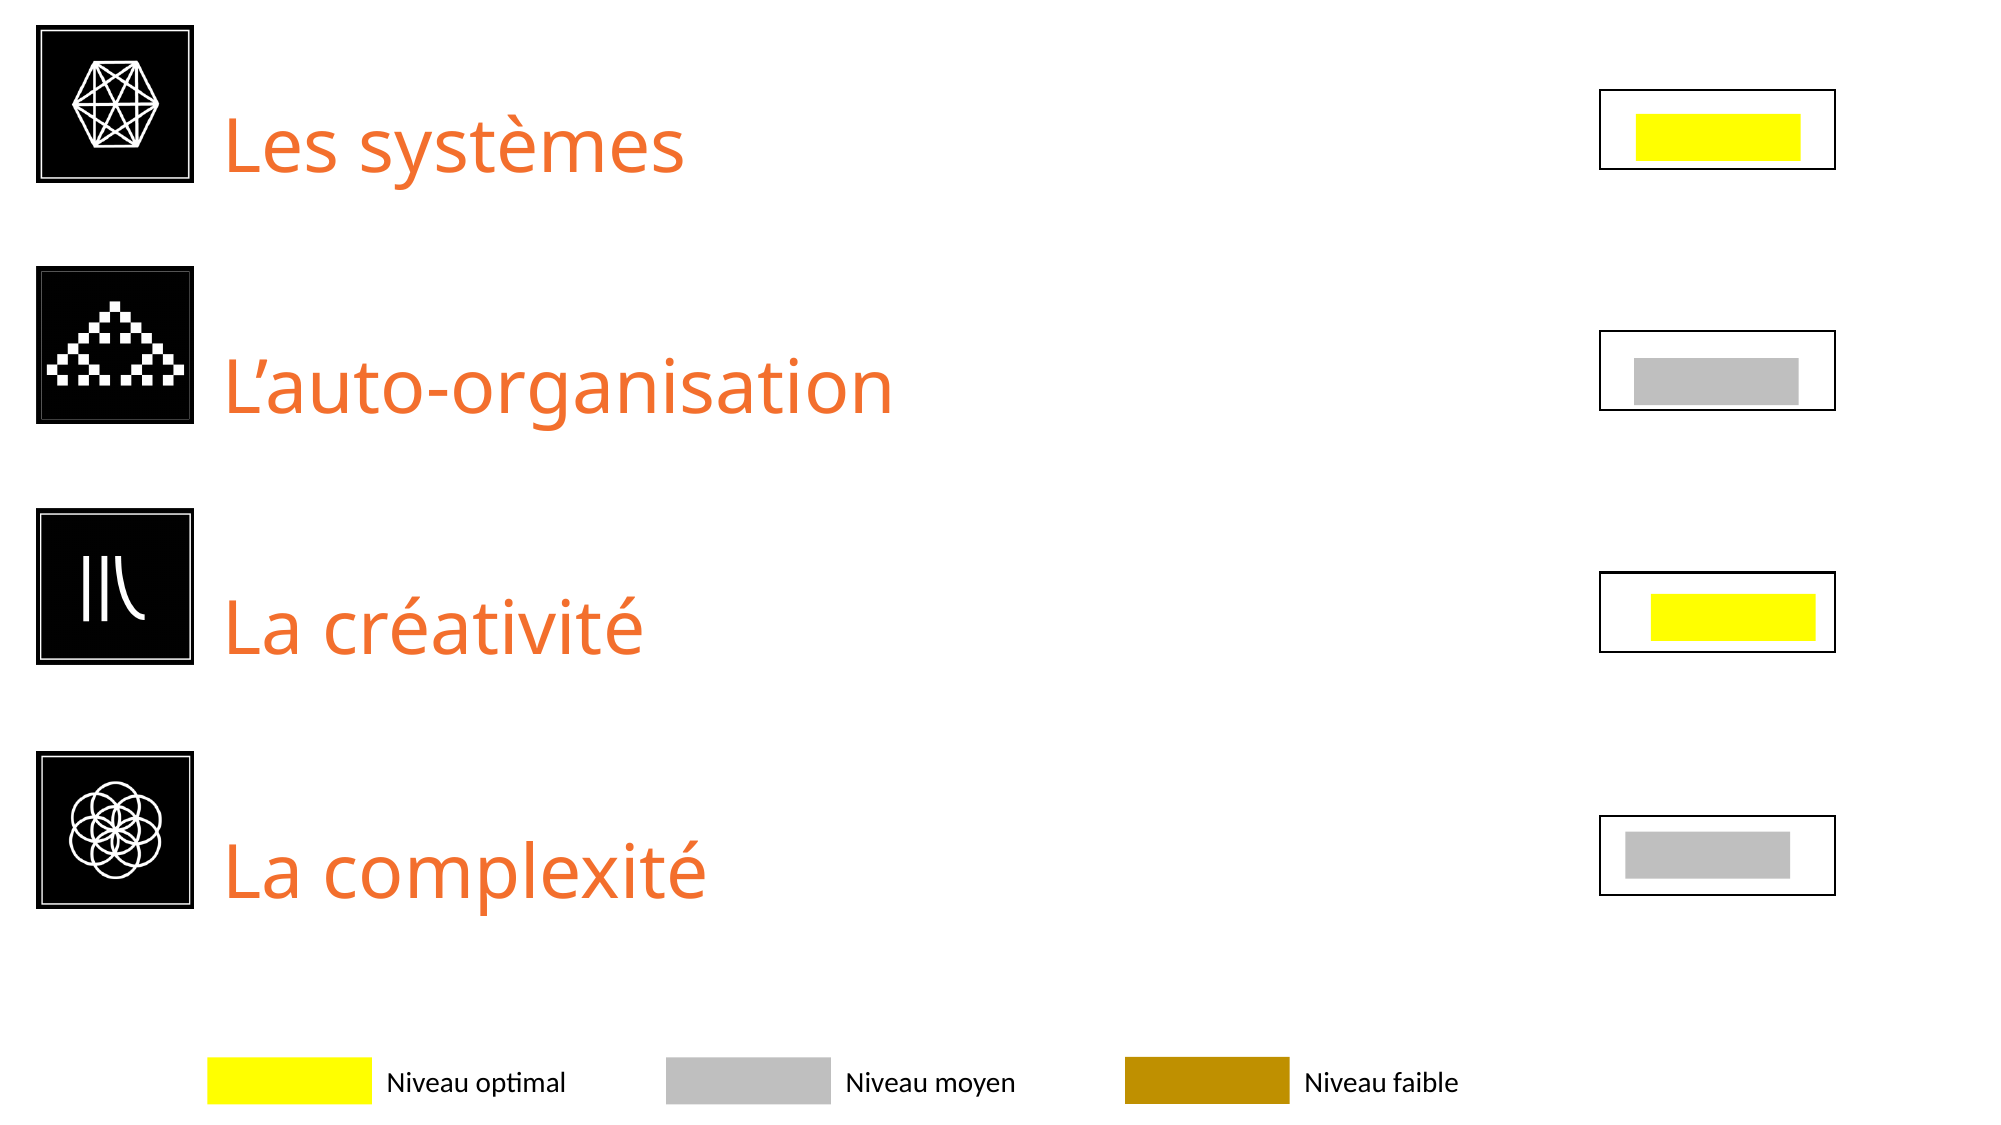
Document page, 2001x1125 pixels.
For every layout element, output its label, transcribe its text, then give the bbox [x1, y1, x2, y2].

picture [36, 25, 194, 183]
text_box [1599, 815, 1836, 896]
text_box Niveau faible [1289, 1055, 1555, 1106]
picture [36, 266, 194, 424]
text_box La créativité [207, 572, 1096, 678]
text_box [206, 1056, 371, 1105]
text_box [1599, 571, 1836, 653]
text_box [1635, 113, 1802, 162]
text_box [1599, 89, 1836, 170]
text_box [1124, 1056, 1289, 1105]
text_box Niveau moyen [830, 1056, 1096, 1107]
picture [36, 508, 194, 665]
text_box [665, 1056, 830, 1105]
picture [36, 751, 194, 909]
text_box [1624, 831, 1791, 880]
text_box [1599, 330, 1836, 411]
text_box Les systèmes [207, 89, 1096, 195]
text_box [1633, 357, 1800, 406]
text_box [1650, 593, 1817, 642]
text_box La complexité [207, 815, 1096, 921]
text_box Niveau optimal [371, 1056, 637, 1107]
text_box L’auto-organisation [207, 330, 1096, 436]
